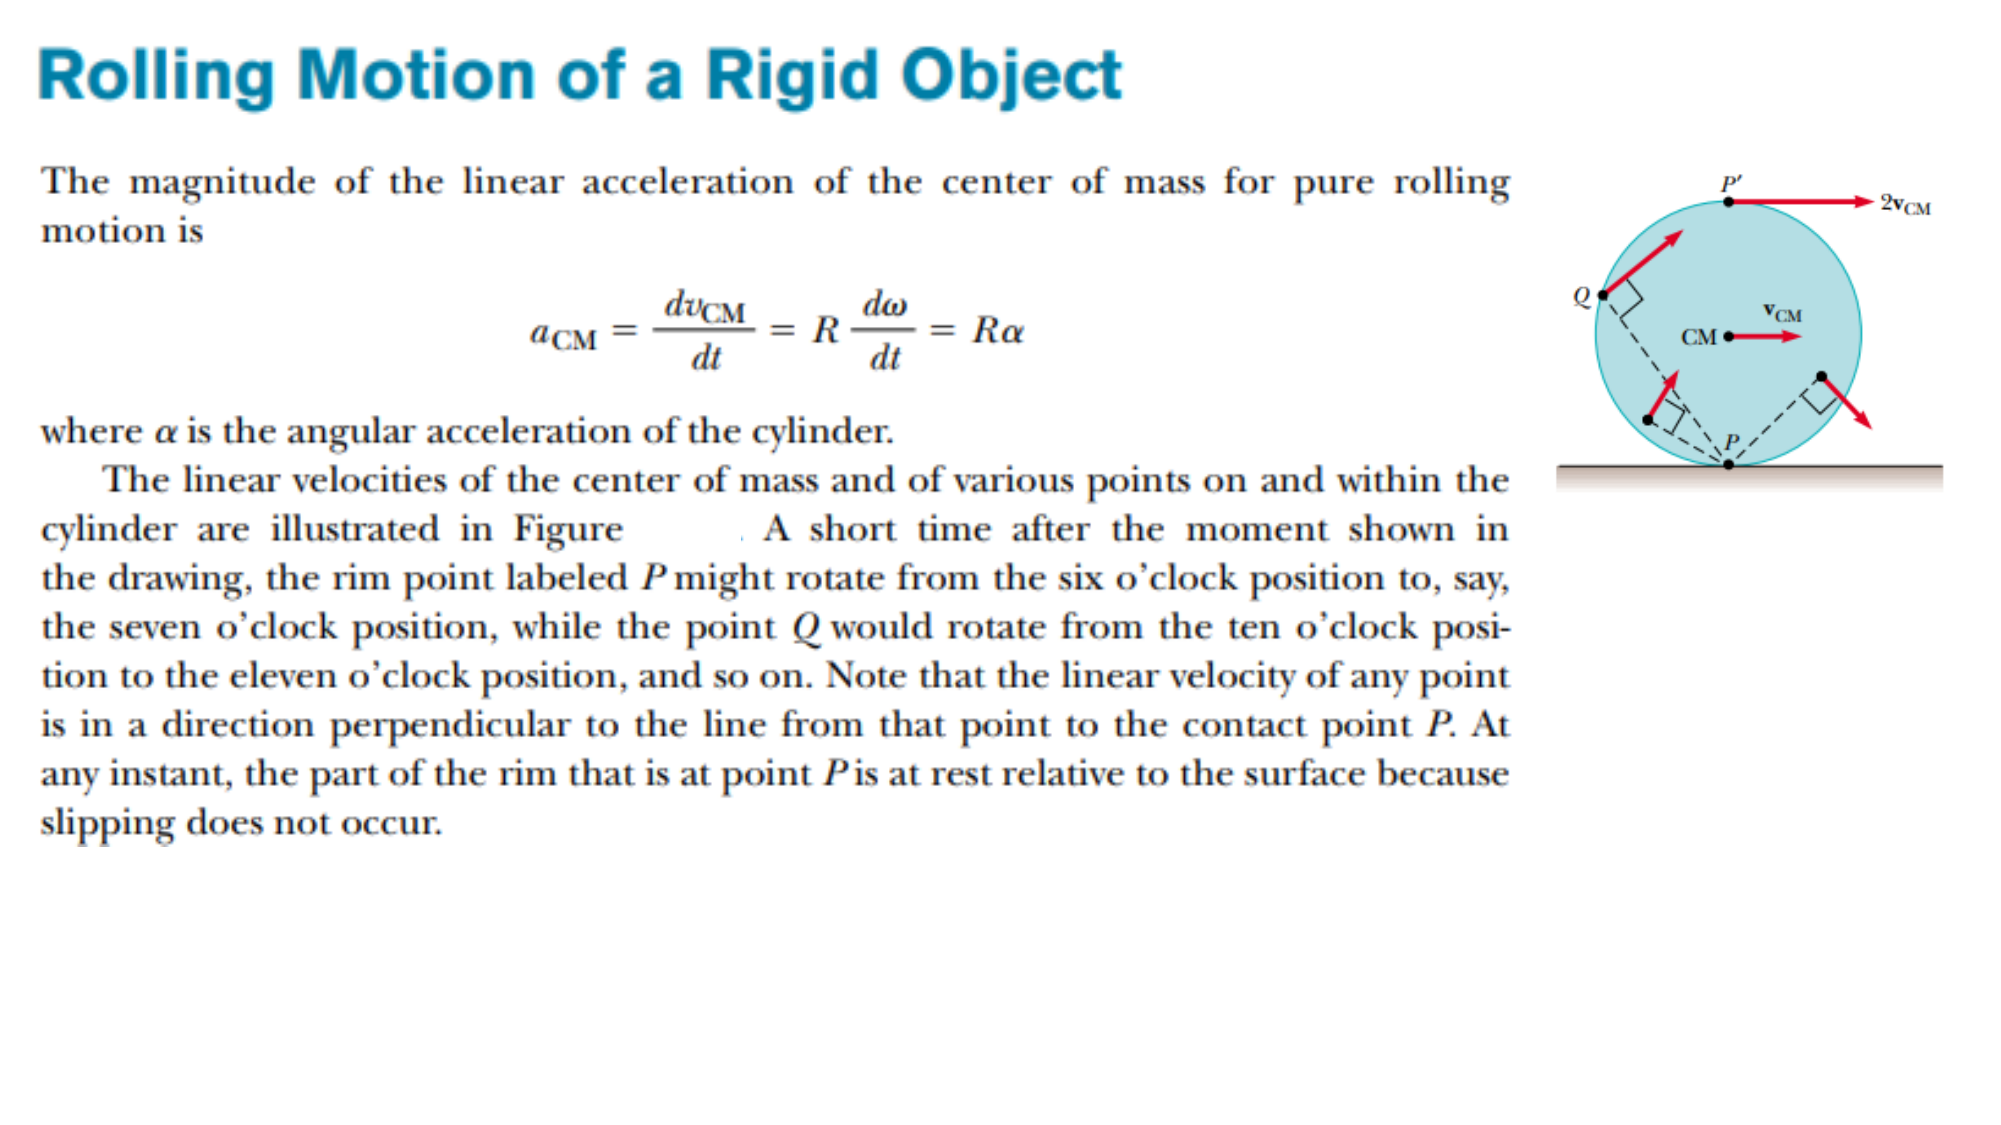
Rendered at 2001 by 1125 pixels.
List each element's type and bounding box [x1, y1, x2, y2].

picture [10, 0, 1984, 847]
